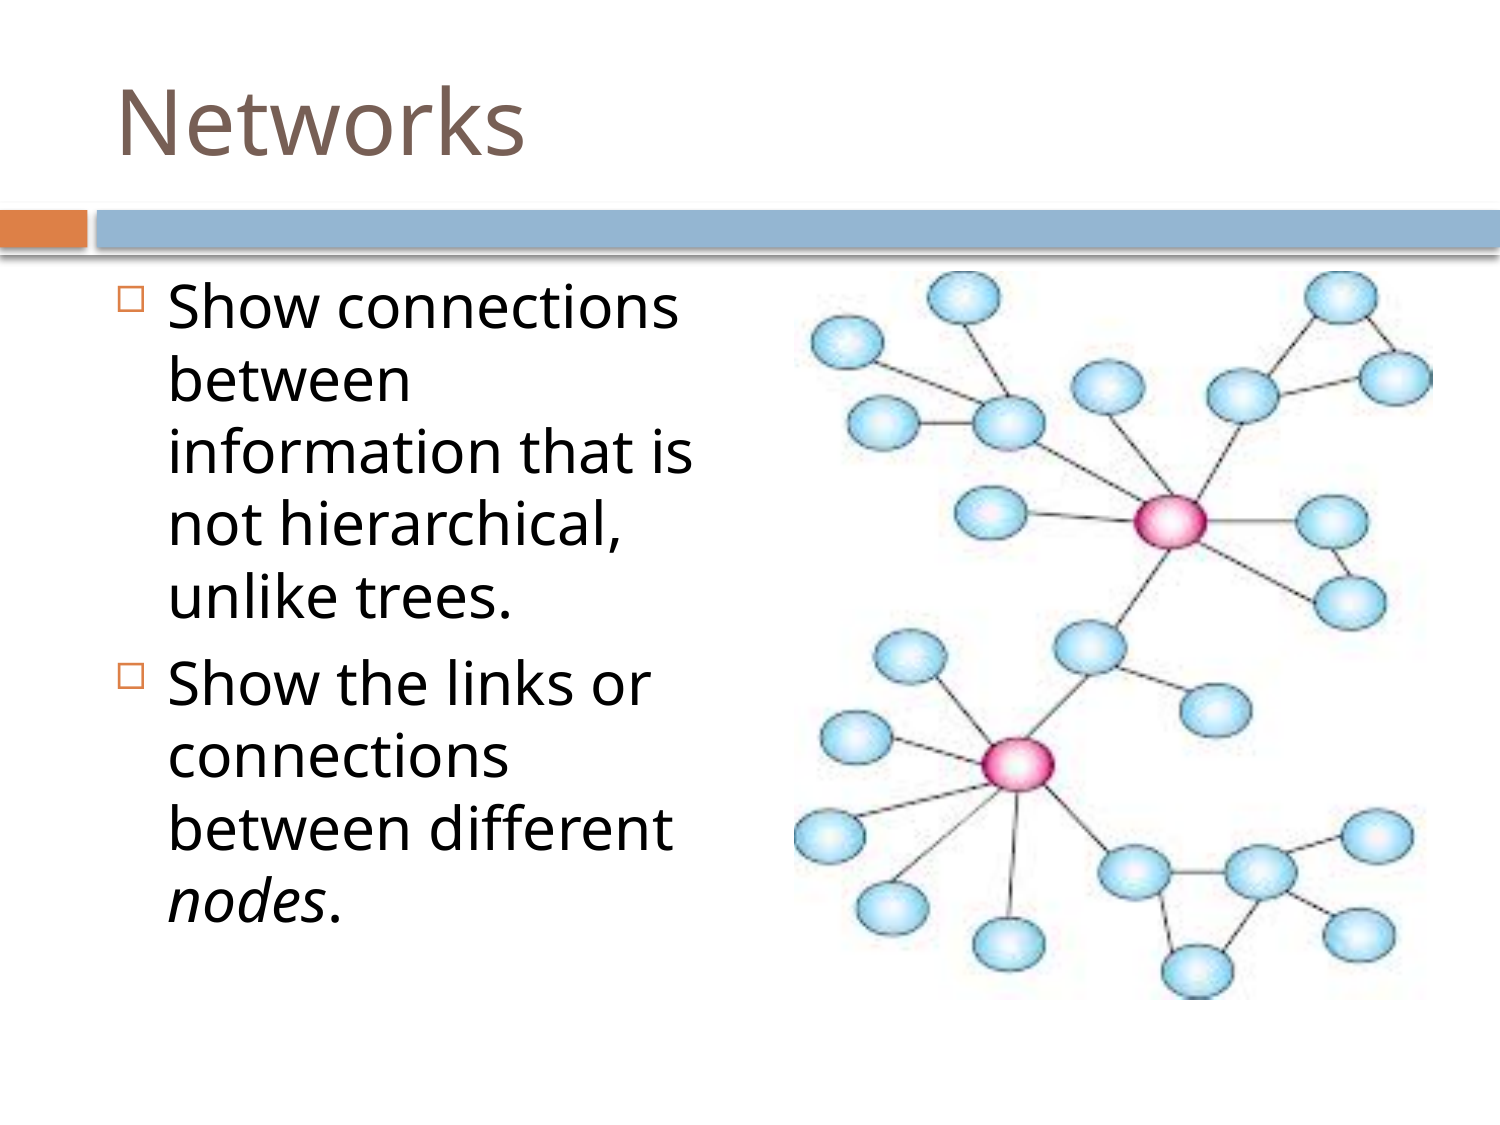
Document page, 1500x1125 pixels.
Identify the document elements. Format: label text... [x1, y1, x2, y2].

title Networks [99, 37, 1438, 200]
list Show connections between information that is not hierarchical, unlike trees. Show the links or connections between different nodes. [99, 260, 738, 1011]
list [794, 260, 1433, 1011]
